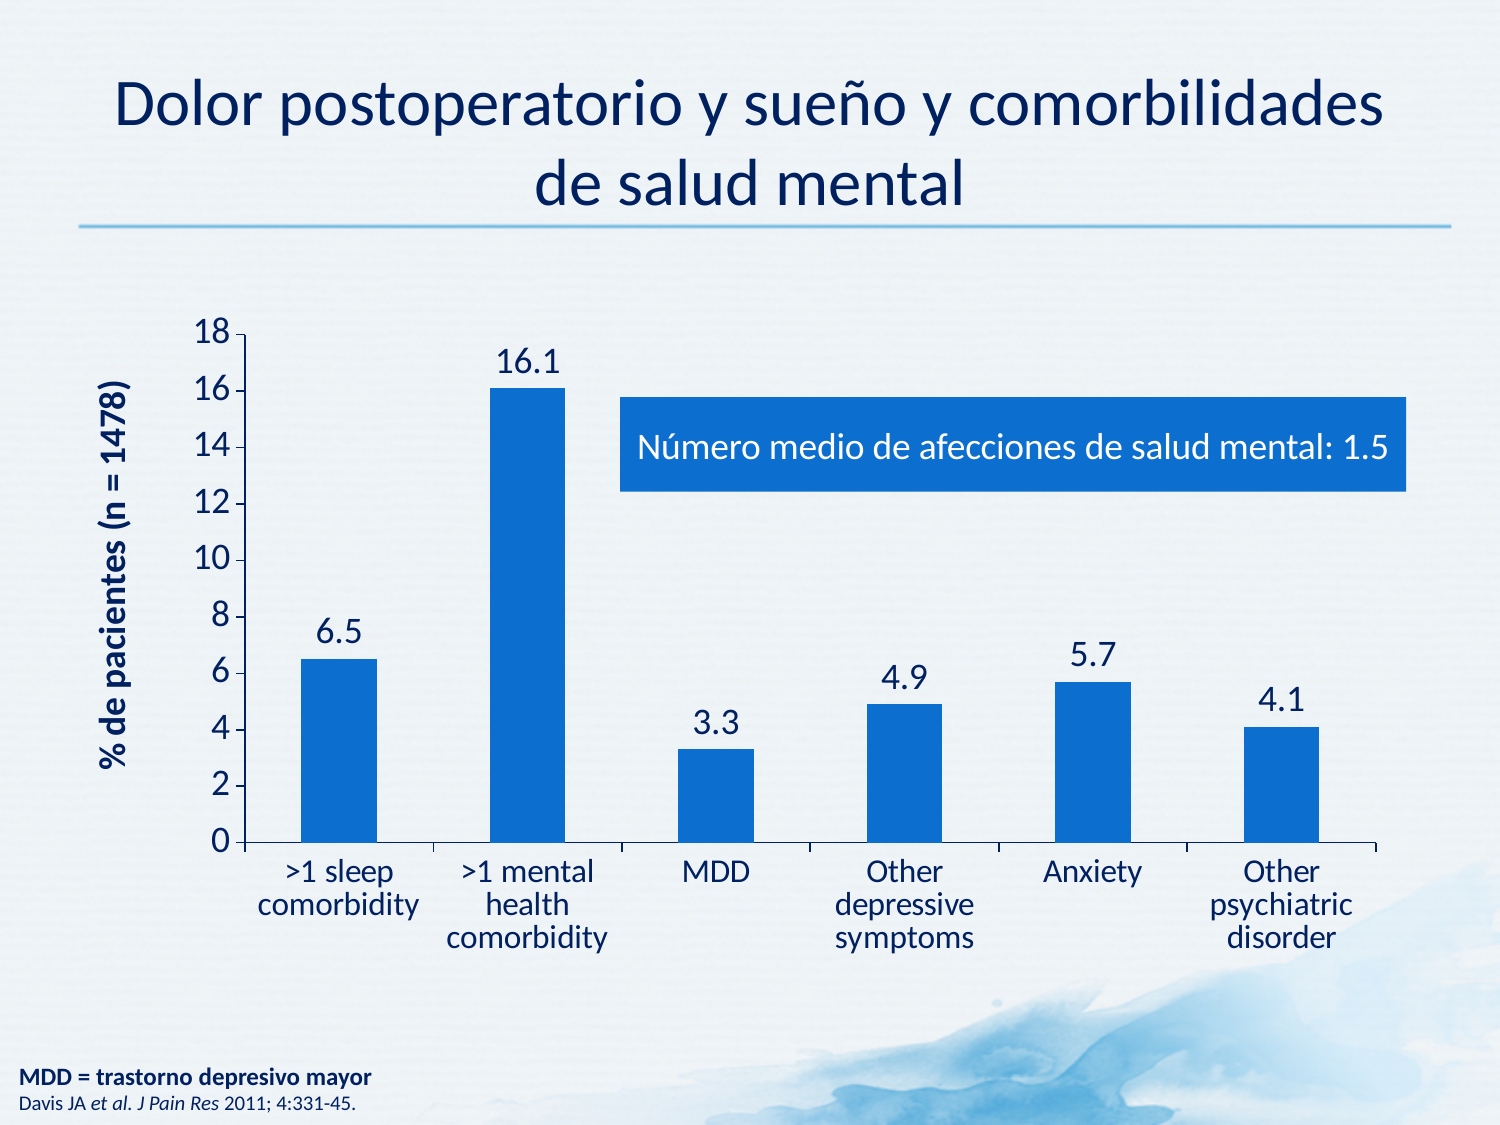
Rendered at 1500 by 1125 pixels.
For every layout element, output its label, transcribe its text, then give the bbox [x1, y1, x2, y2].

picture [0, 0, 1500, 1125]
chart [78, 302, 1403, 970]
text_box MDD = trastorno depresivo mayor Davis JA et al. J Pain Res 2011; 4:331-45. [18, 1059, 1407, 1115]
title Dolor postoperatorio y sueño y comorbilidades de salud mental [75, 45, 1425, 233]
